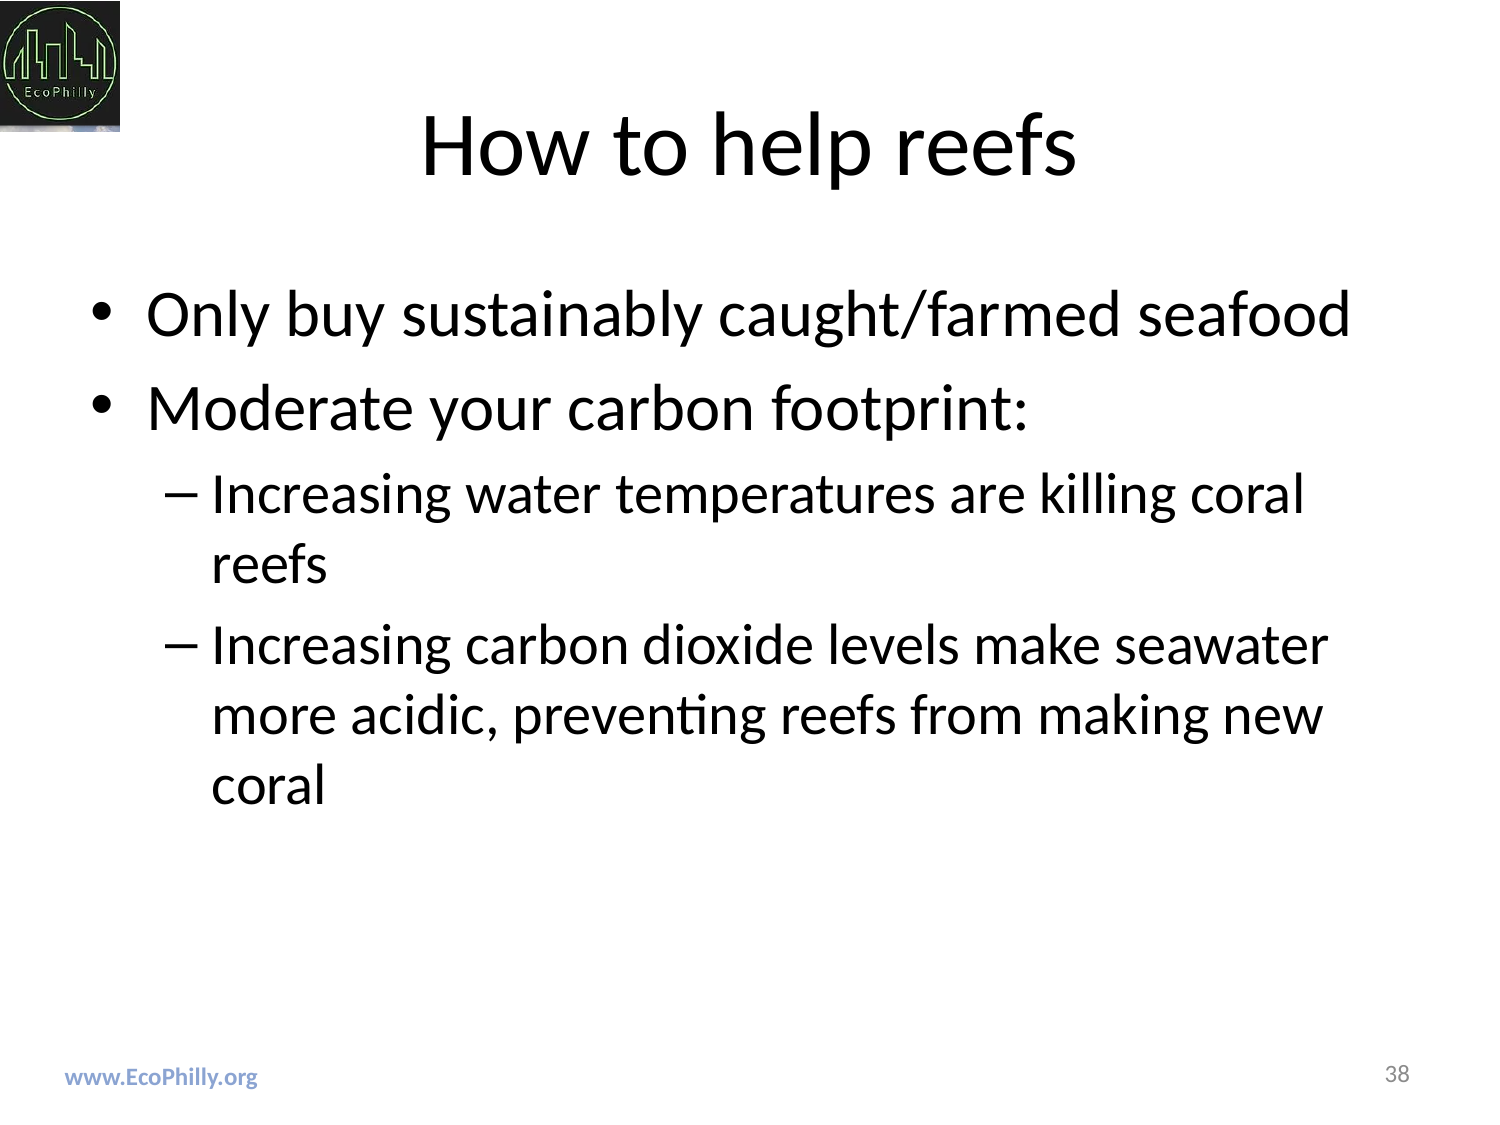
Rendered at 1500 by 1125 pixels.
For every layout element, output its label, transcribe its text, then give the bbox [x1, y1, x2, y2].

slide_number 38 [1074, 1042, 1425, 1103]
title How to help reefs [75, 45, 1425, 233]
list Only buy sustainably caught/farmed seafood Moderate your carbon footprint: Increasing water temperatures are killing coral reefs Increasing carbon dioxide levels make seawater more acidic, preventing reefs from making new coral [75, 262, 1425, 1005]
footer www.EcoPhilly.org [0, 1046, 399, 1105]
picture [0, 1, 120, 132]
